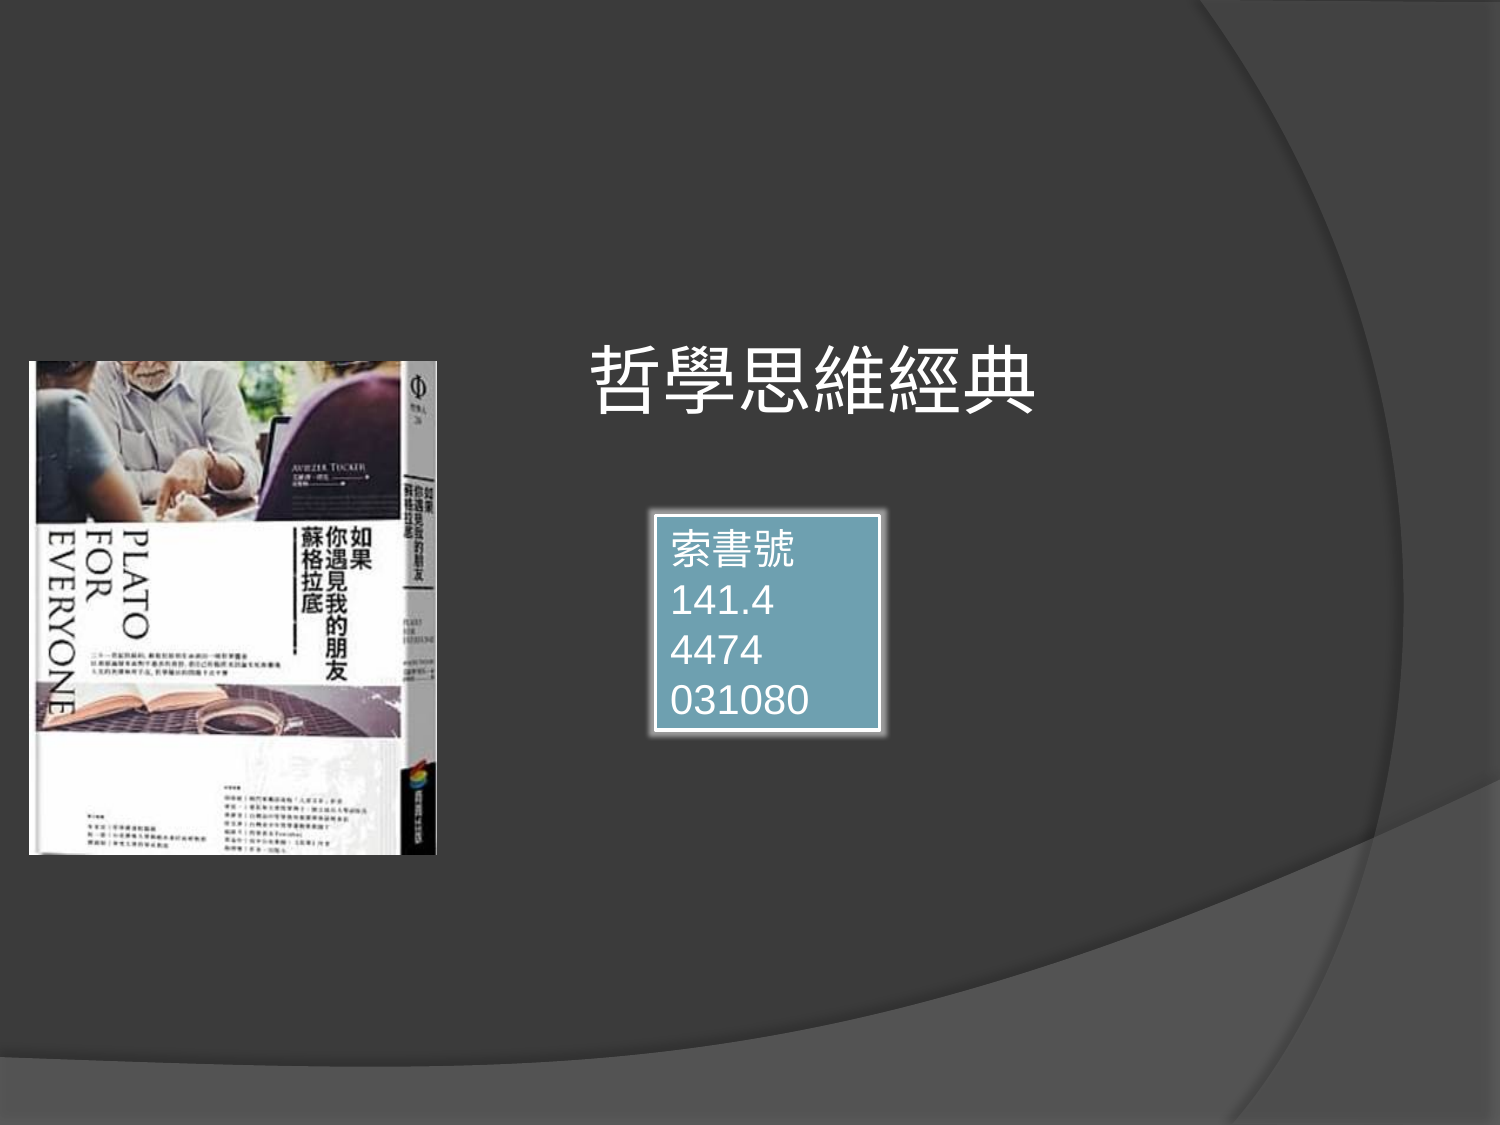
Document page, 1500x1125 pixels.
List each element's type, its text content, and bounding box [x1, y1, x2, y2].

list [29, 361, 437, 855]
text_box 索書號 141.4 4474 031080 [654, 514, 881, 732]
text_box 哲學思維經典 [572, 326, 1069, 431]
